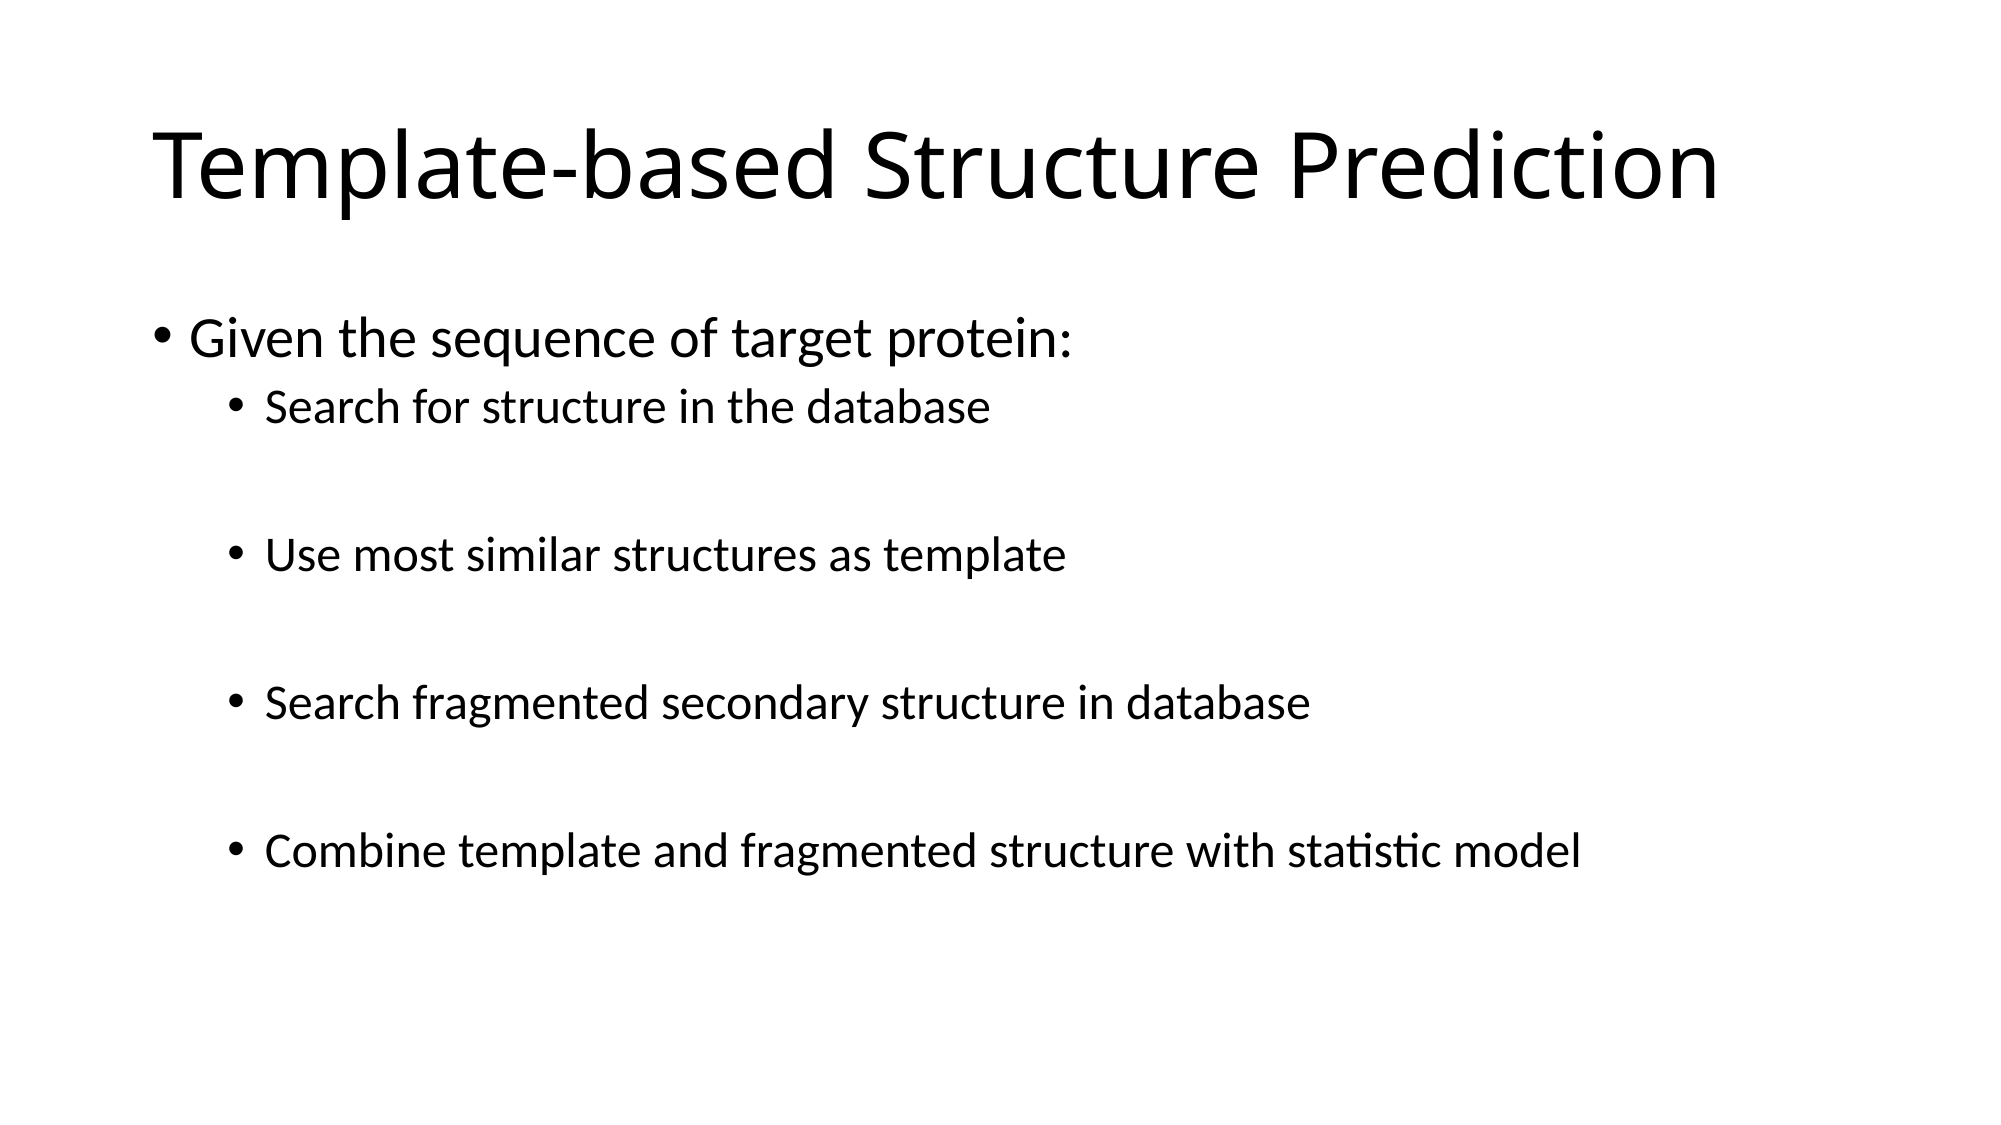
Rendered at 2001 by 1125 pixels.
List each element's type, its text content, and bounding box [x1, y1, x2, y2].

list Given the sequence of target protein: Search for structure in the database Use most similar structures as template Search fragmented secondary structure in database Combine template and fragmented structure with statistic model [137, 299, 1863, 1014]
title Template-based Structure Prediction [137, 59, 1863, 278]
